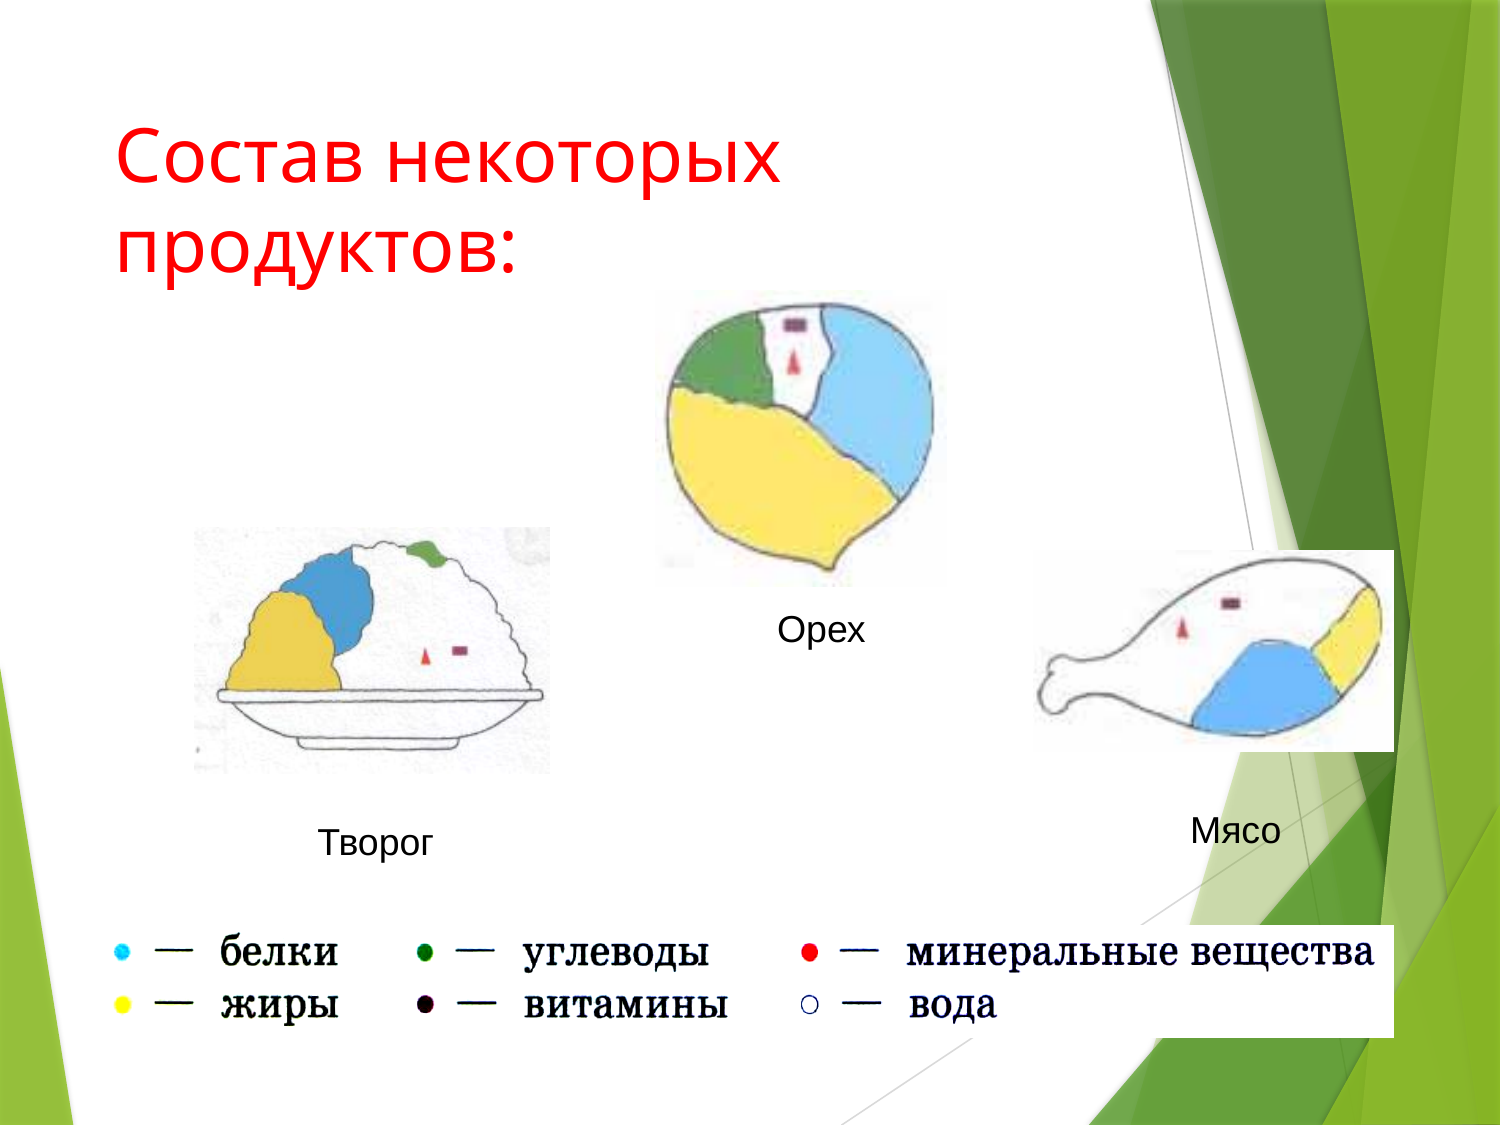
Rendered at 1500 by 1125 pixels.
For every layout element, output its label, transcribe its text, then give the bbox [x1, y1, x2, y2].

picture [654, 290, 947, 587]
title Состав некоторых продуктов: [99, 99, 1142, 317]
picture [194, 526, 550, 775]
picture [1033, 550, 1395, 752]
text_box Творог [302, 810, 449, 871]
picture [93, 925, 1395, 1038]
text_box Мясо [1175, 798, 1297, 859]
text_box Орех [762, 597, 881, 658]
